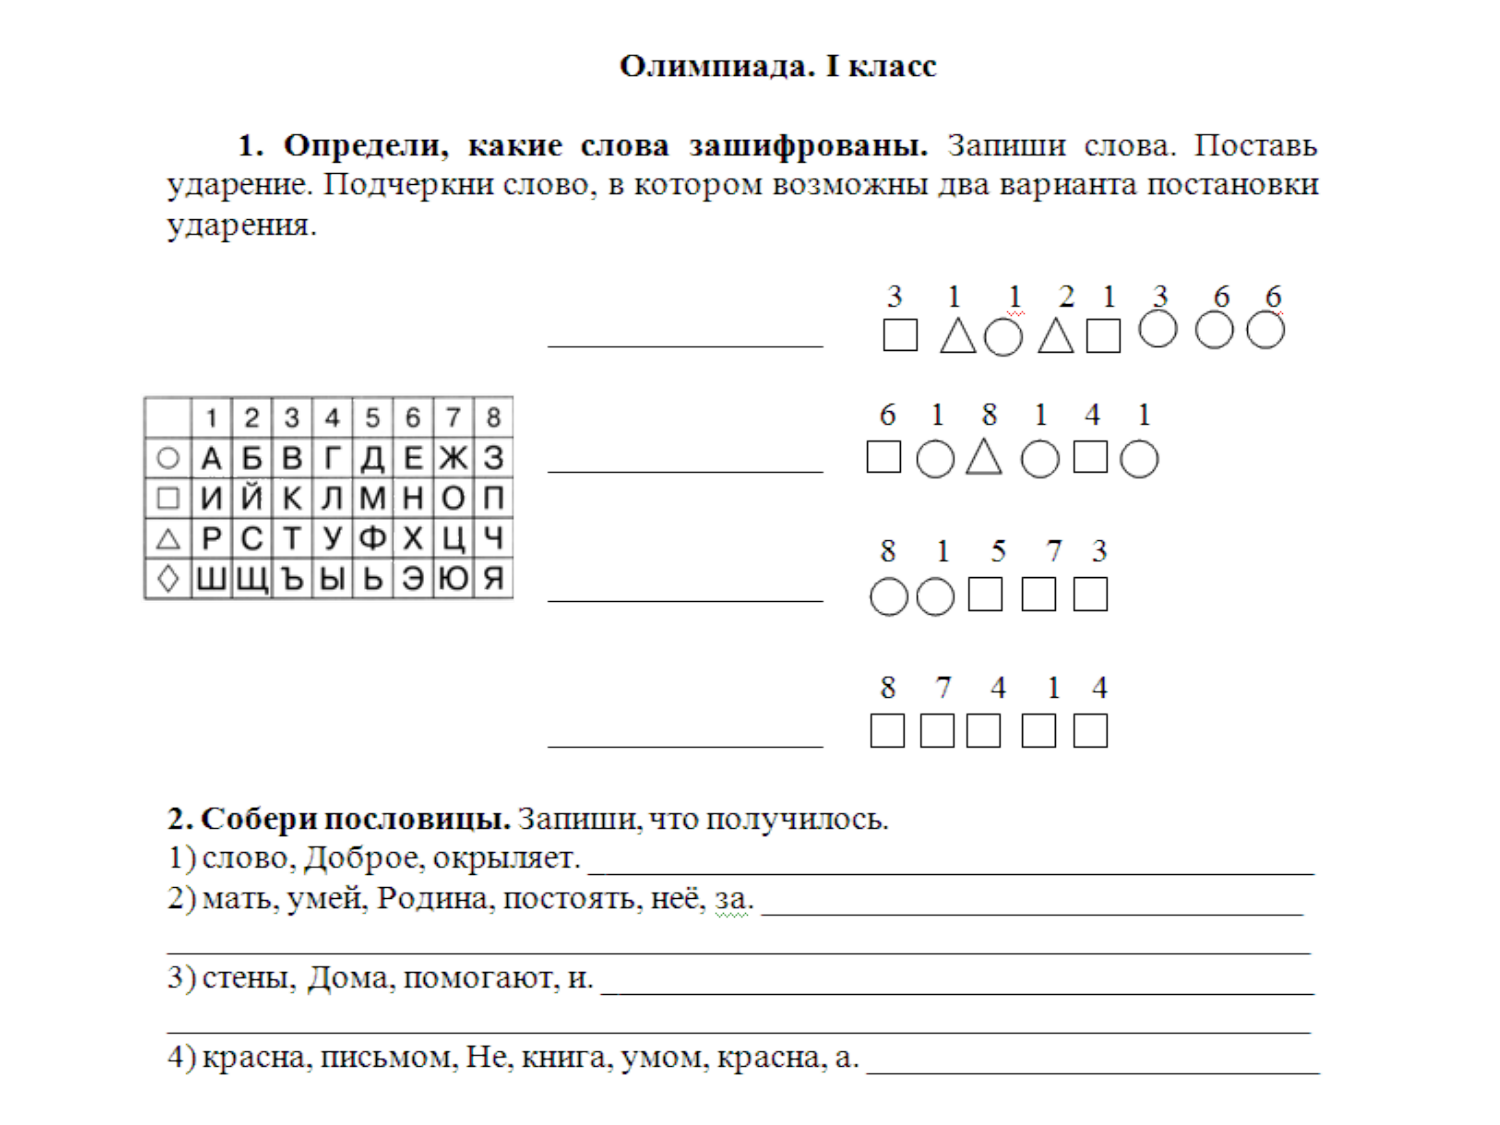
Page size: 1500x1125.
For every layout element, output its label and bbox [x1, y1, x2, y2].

picture [111, 42, 1354, 1089]
